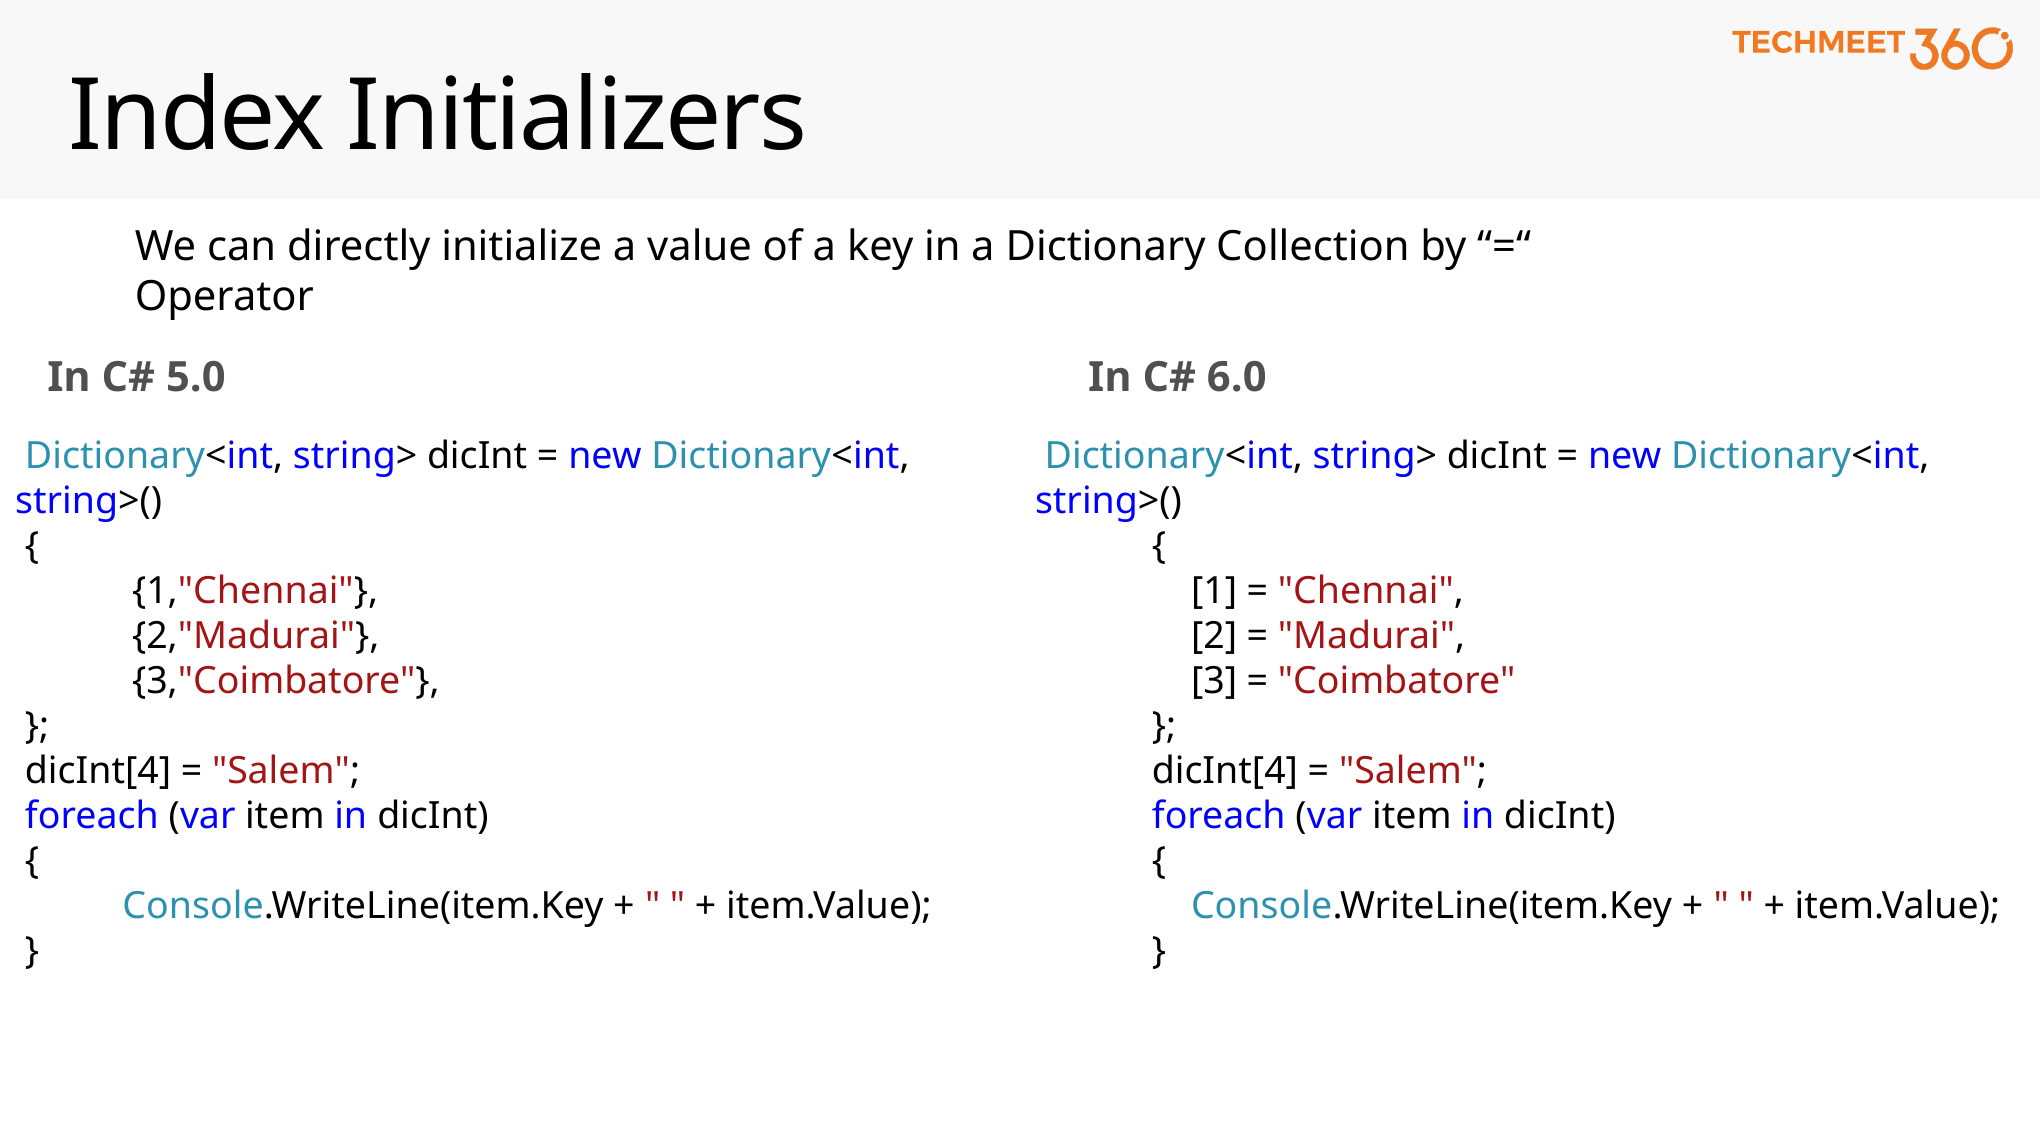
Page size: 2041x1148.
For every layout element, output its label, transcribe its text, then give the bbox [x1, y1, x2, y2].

text_box In C# 5.0 [32, 342, 986, 408]
title Index Initializers [45, 48, 1996, 199]
text_box Dictionary<int, string> dicInt = new Dictionary<int, string>() { {1,"Chennai"}, {2,"Madurai"}, {3,"Coimbatore"}, }; dicInt[4] = "Salem"; foreach (var item in dicInt) { Console.WriteLine(item.Key + " " + item.Value); } [0, 423, 1020, 979]
text_box We can directly initialize a value of a key in a Dictionary Collection by “=“ Operator [120, 211, 1658, 327]
picture [1732, 27, 2013, 70]
text_box Dictionary<int, string> dicInt = new Dictionary<int, string>() { [1] = "Chennai", [2] = "Madurai", [3] = "Coimbatore" }; dicInt[4] = "Salem"; foreach (var item in dicInt) { Console.WriteLine(item.Key + " " + item.Value); } [1020, 423, 2040, 979]
text_box In C# 6.0 [1073, 342, 2017, 408]
